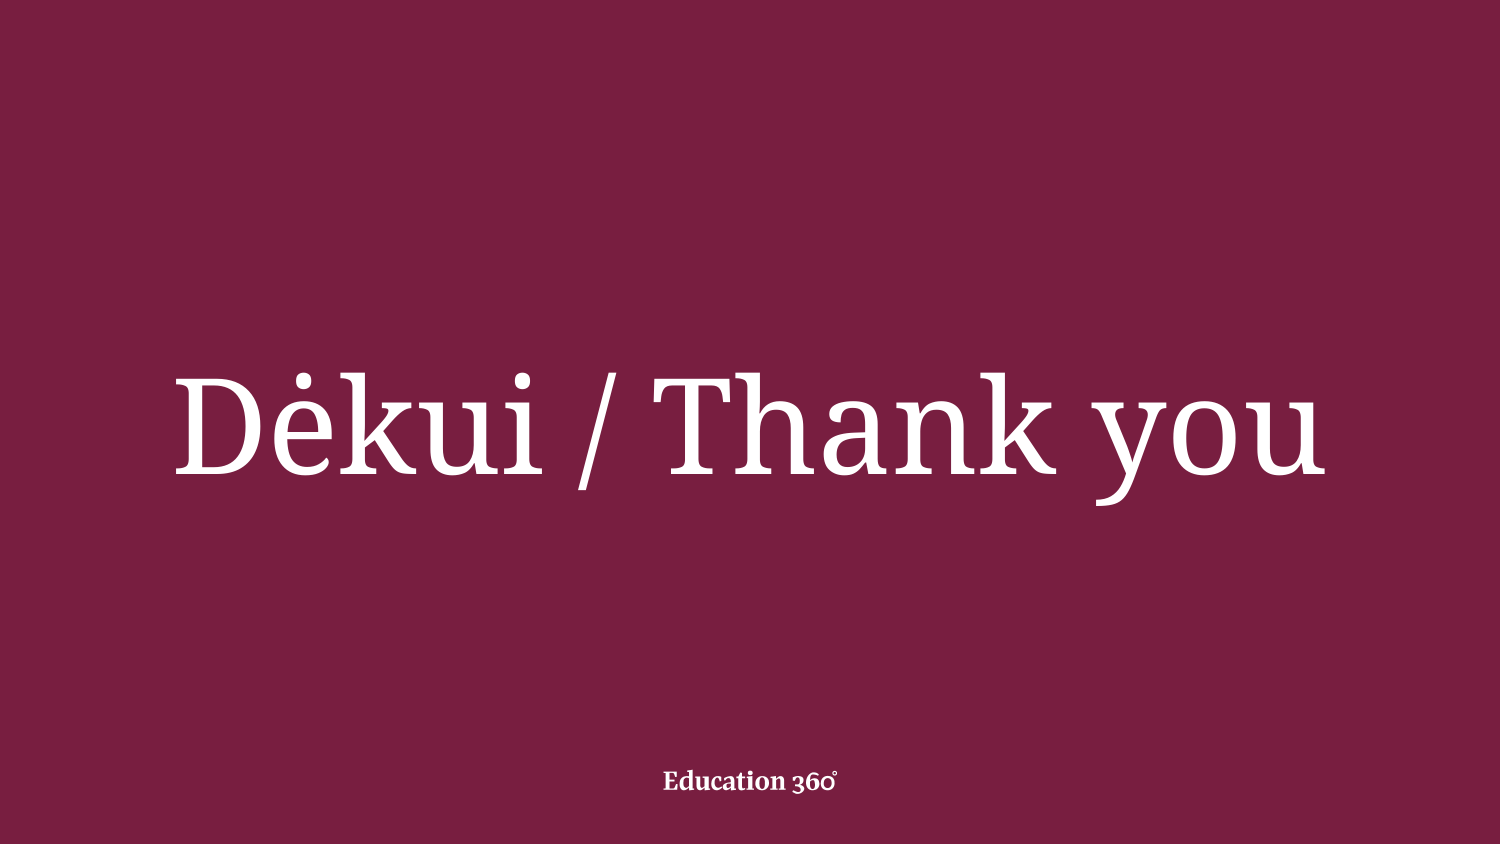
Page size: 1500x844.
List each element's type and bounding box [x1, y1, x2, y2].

text_box [127, 333, 1373, 794]
